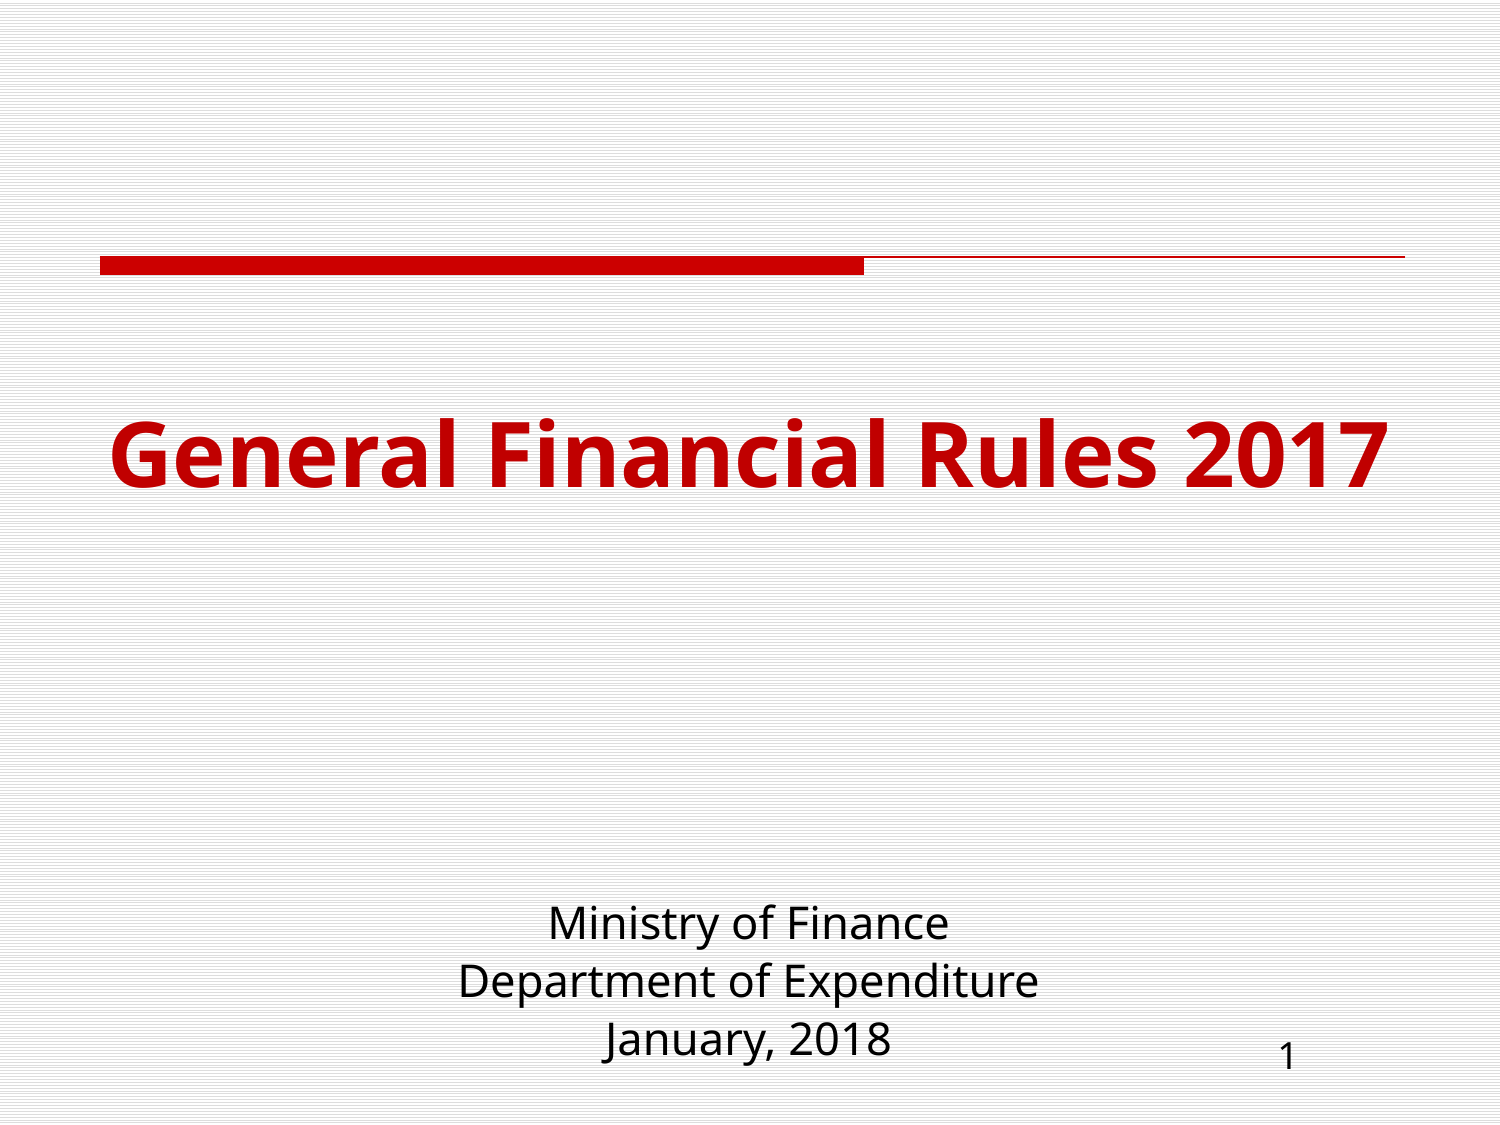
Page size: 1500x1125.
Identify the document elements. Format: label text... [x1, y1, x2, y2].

list General Financial Rules 2017 Ministry of Finance Department of Expenditure January, 2018 [62, 262, 1436, 1088]
